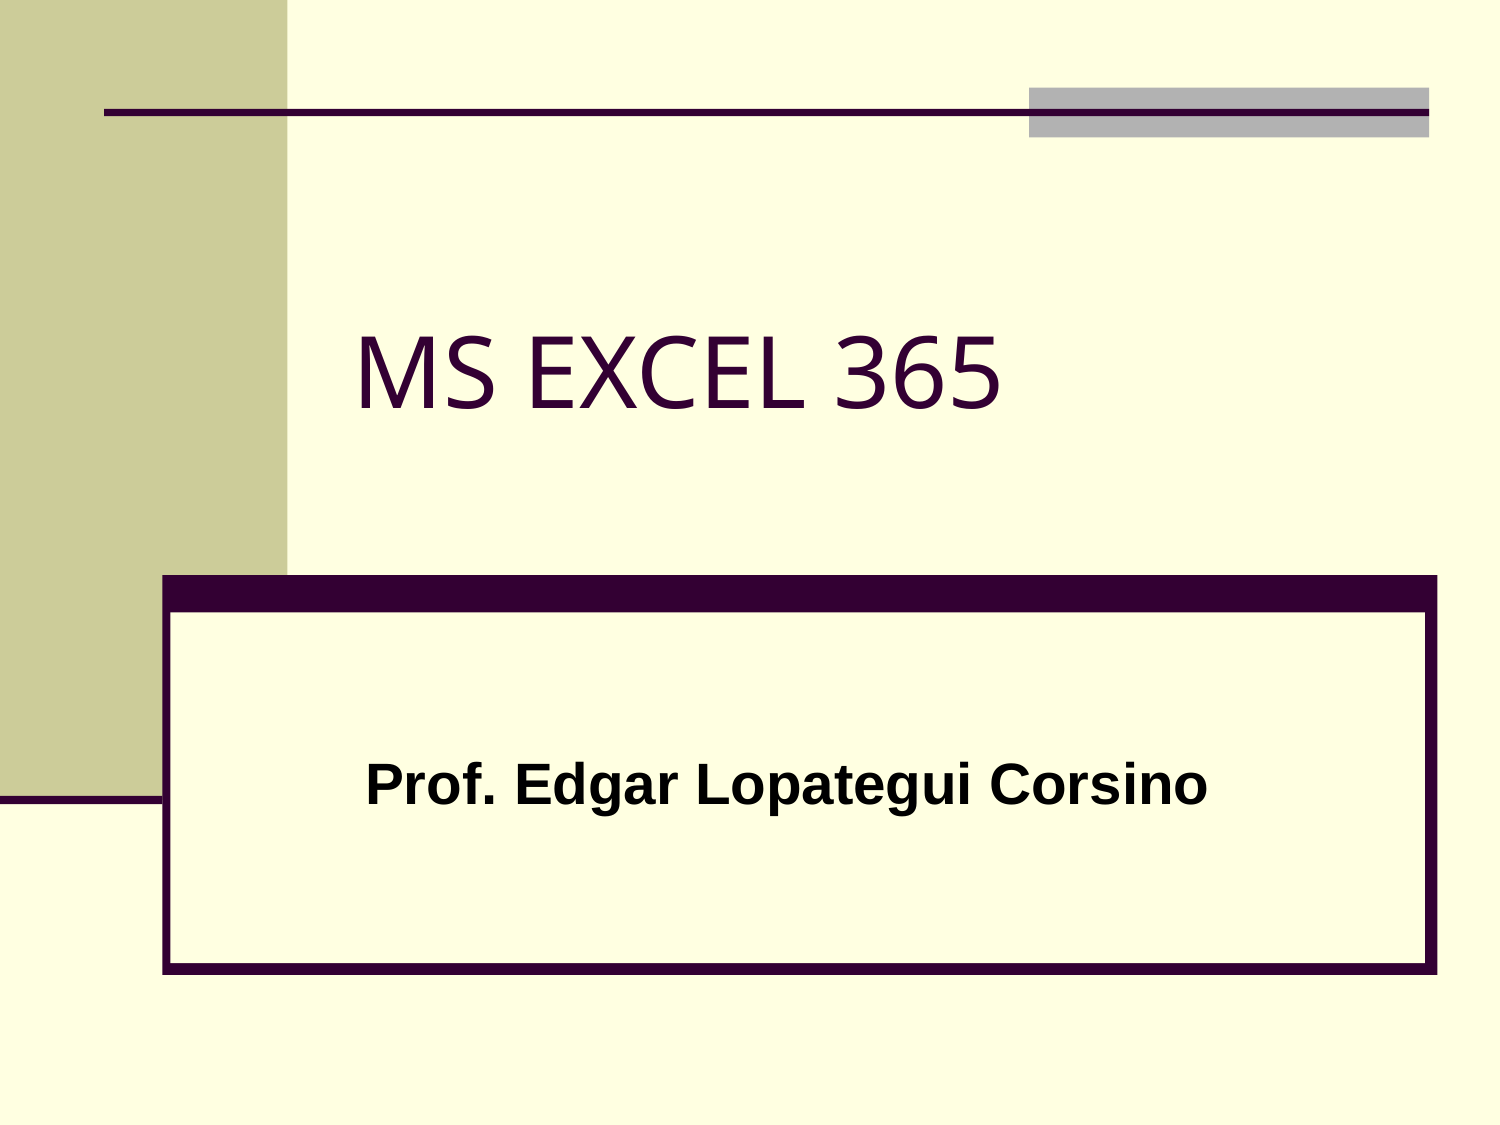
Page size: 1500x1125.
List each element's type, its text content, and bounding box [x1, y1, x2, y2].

title MS EXCEL 365 [337, 187, 1425, 550]
subtitle Prof. Edgar Lopategui Corsino [225, 650, 1350, 913]
